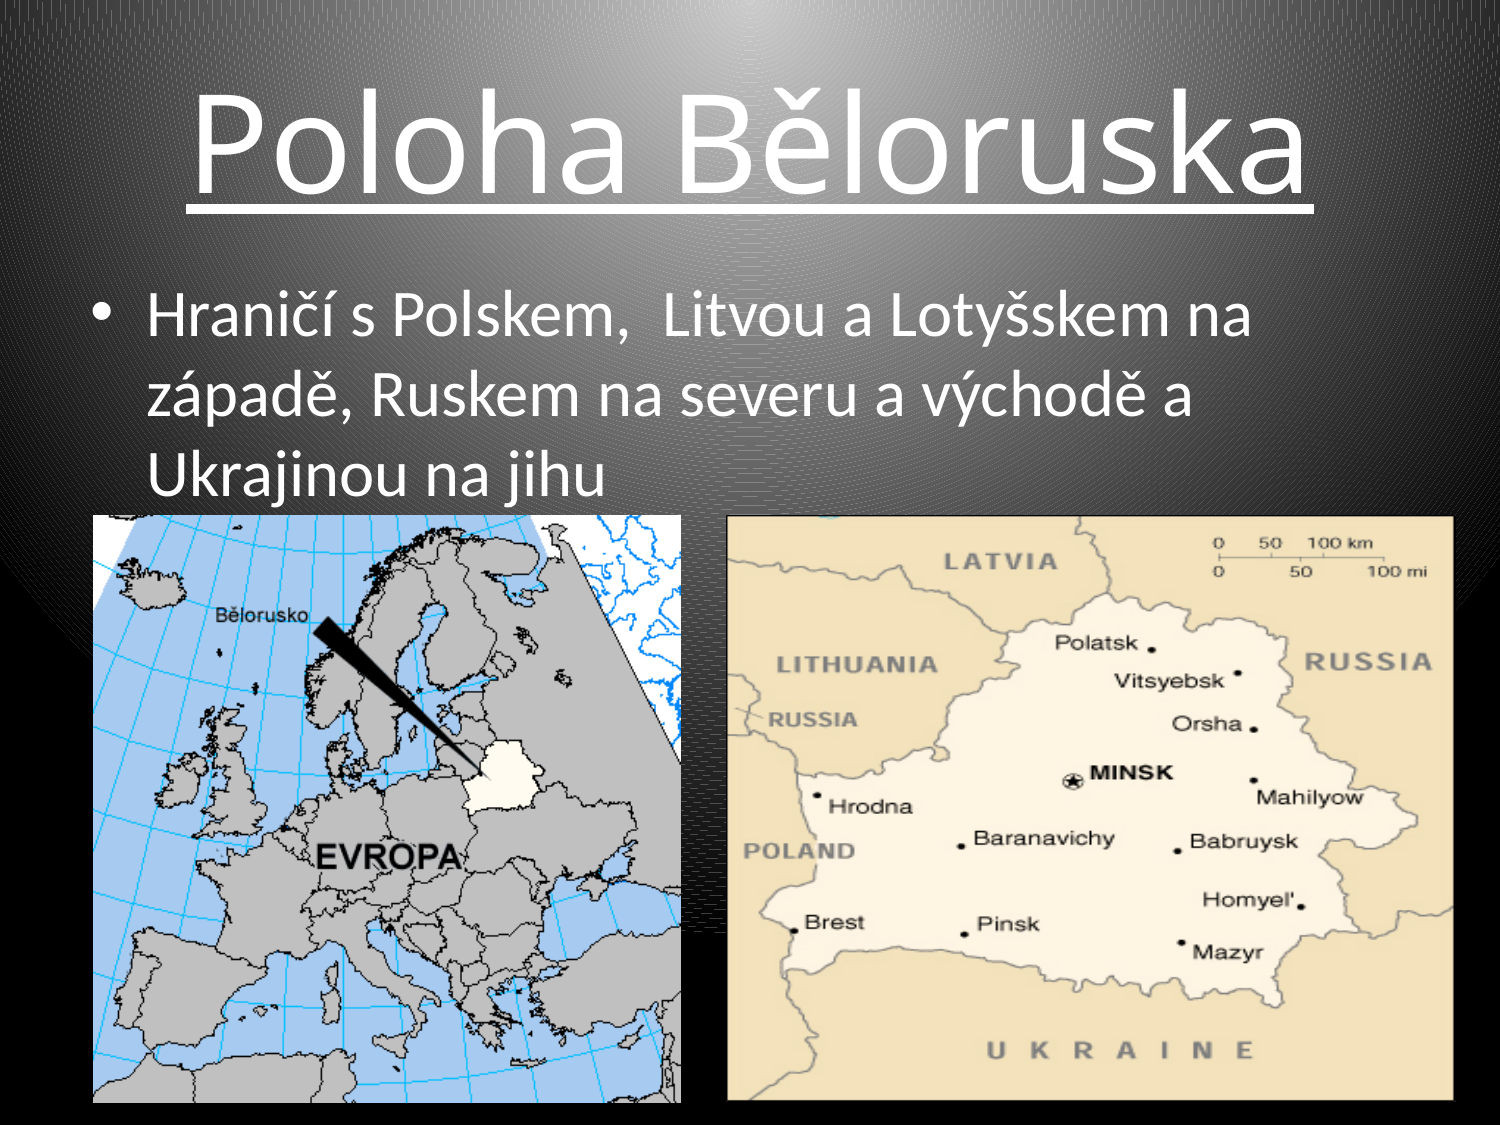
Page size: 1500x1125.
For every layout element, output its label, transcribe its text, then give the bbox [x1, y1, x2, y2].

picture [725, 515, 1457, 1102]
title Poloha Běloruska [75, 45, 1425, 233]
list Hraničí s Polskem, Litvou a Lotyšskem na západě, Ruskem na severu a východě a Ukrajinou na jihu [75, 262, 1425, 1005]
picture [93, 515, 682, 1104]
